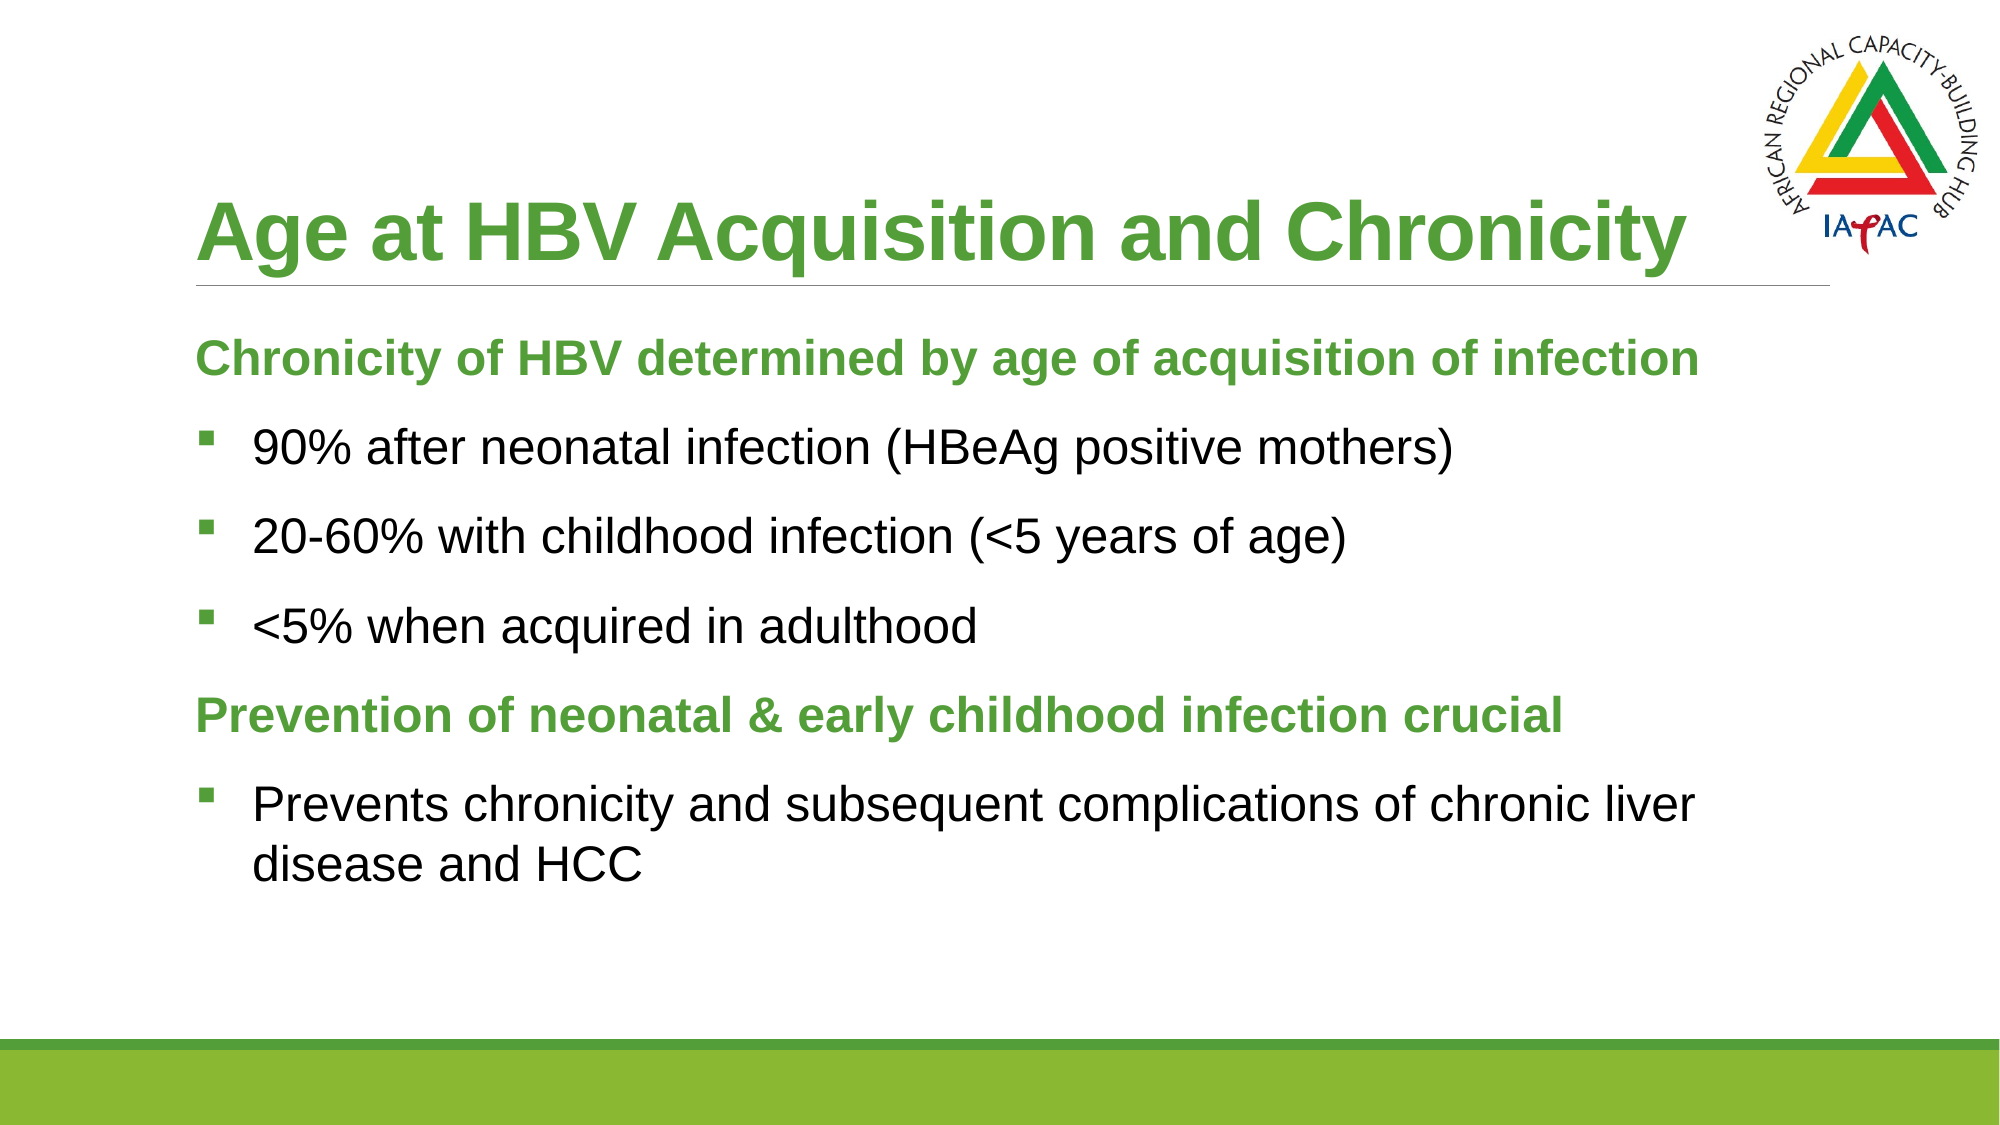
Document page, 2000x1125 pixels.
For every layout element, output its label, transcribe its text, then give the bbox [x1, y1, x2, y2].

title Age at HBV Acquisition and Chronicity [179, 47, 1830, 285]
list Chronicity of HBV determined by age of acquisition of infection 90% after neonatal infection (HBeAg positive mothers) 20-60% with childhood infection (<5 years of age) <5% when acquired in adulthood Prevention of neonatal & early childhood infection crucial Prevents chronicity and subsequent complications of chronic liver disease and HCC [195, 318, 1845, 1061]
picture [1749, 29, 1995, 268]
